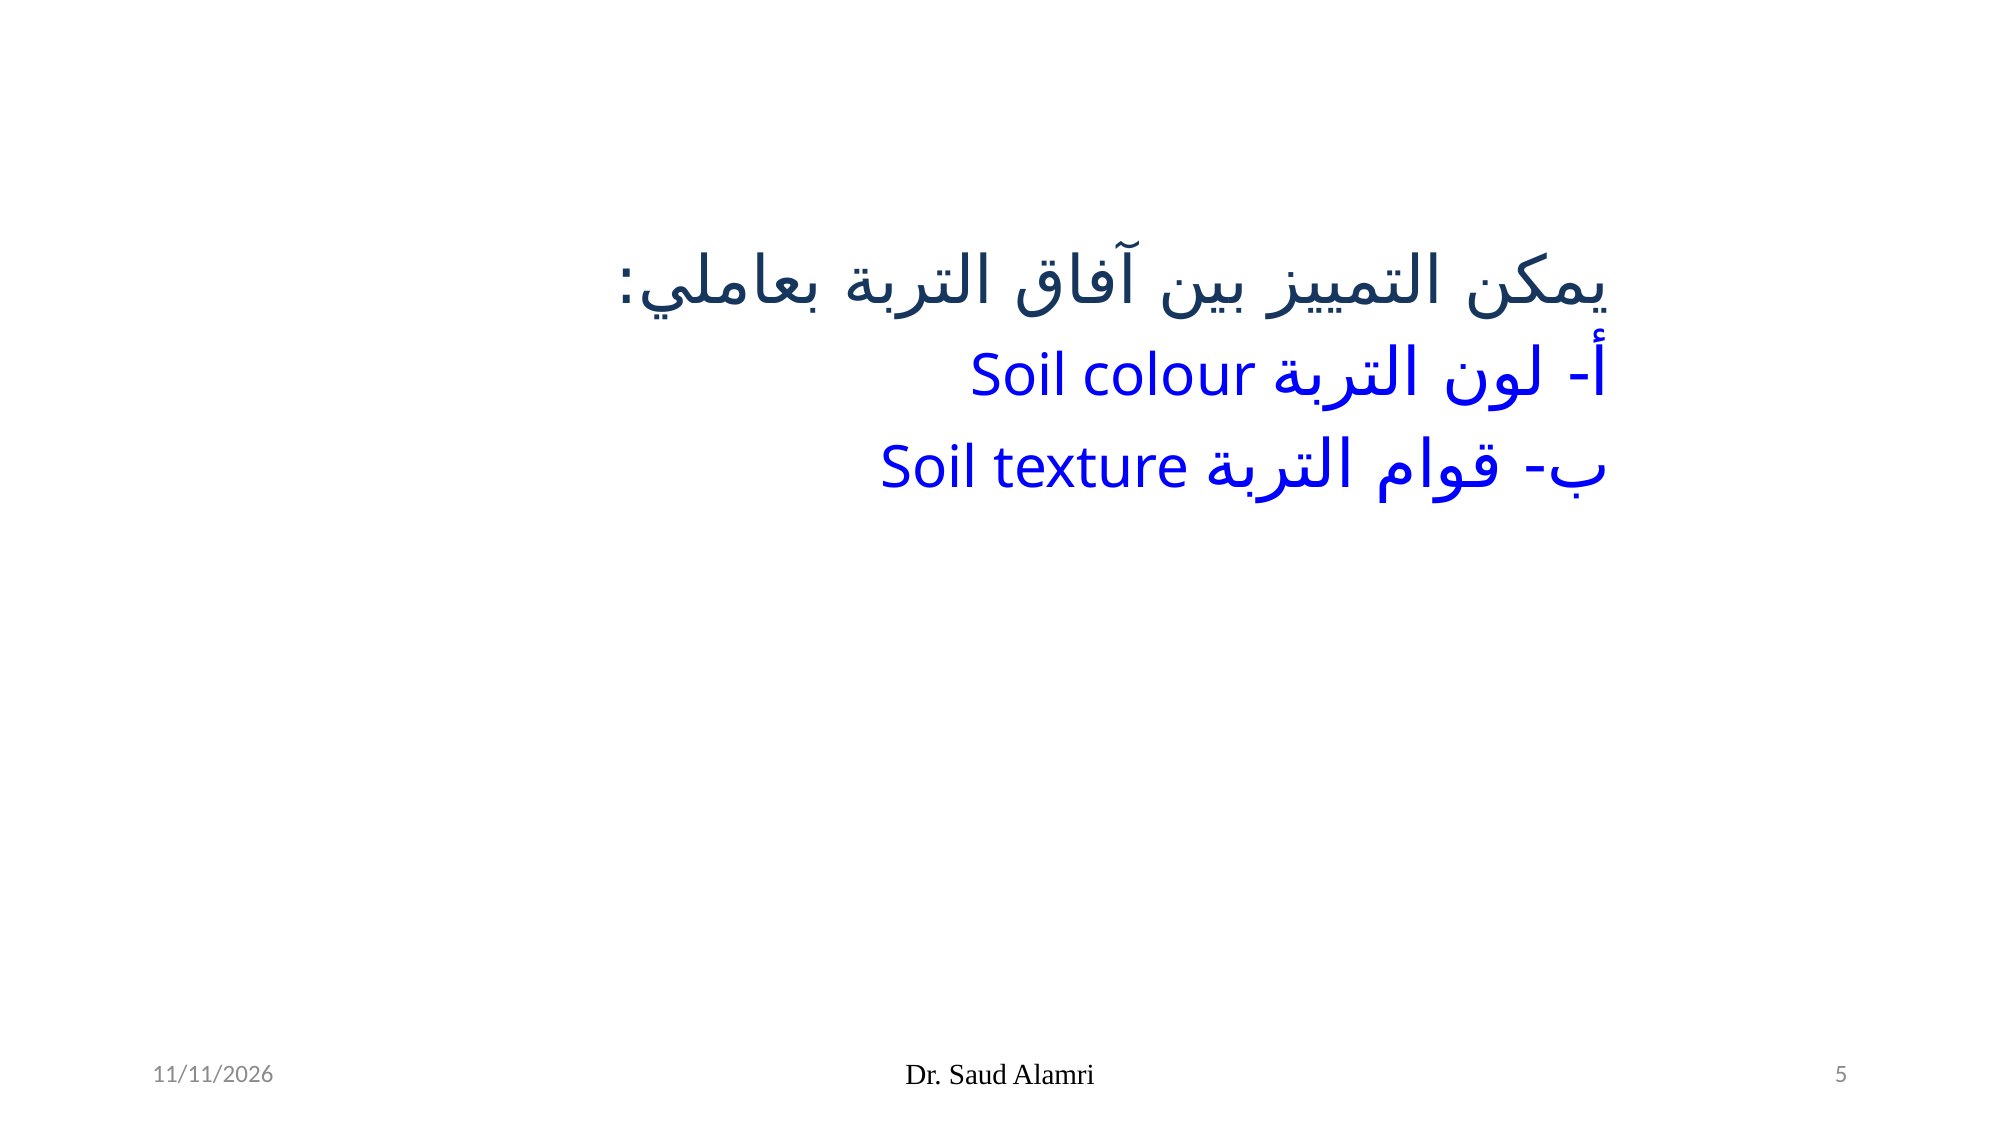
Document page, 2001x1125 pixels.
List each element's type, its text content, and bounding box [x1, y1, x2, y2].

text_box يمكن التمييز بين آفاق التربة بعاملي: Soil colour أ- لون التربة Soil texture ب- قوام التربة [549, 137, 1625, 540]
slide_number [137, 1042, 588, 1103]
slide_number 5 [1412, 1042, 1863, 1103]
footer Dr. Saud Alamri [662, 1042, 1338, 1103]
